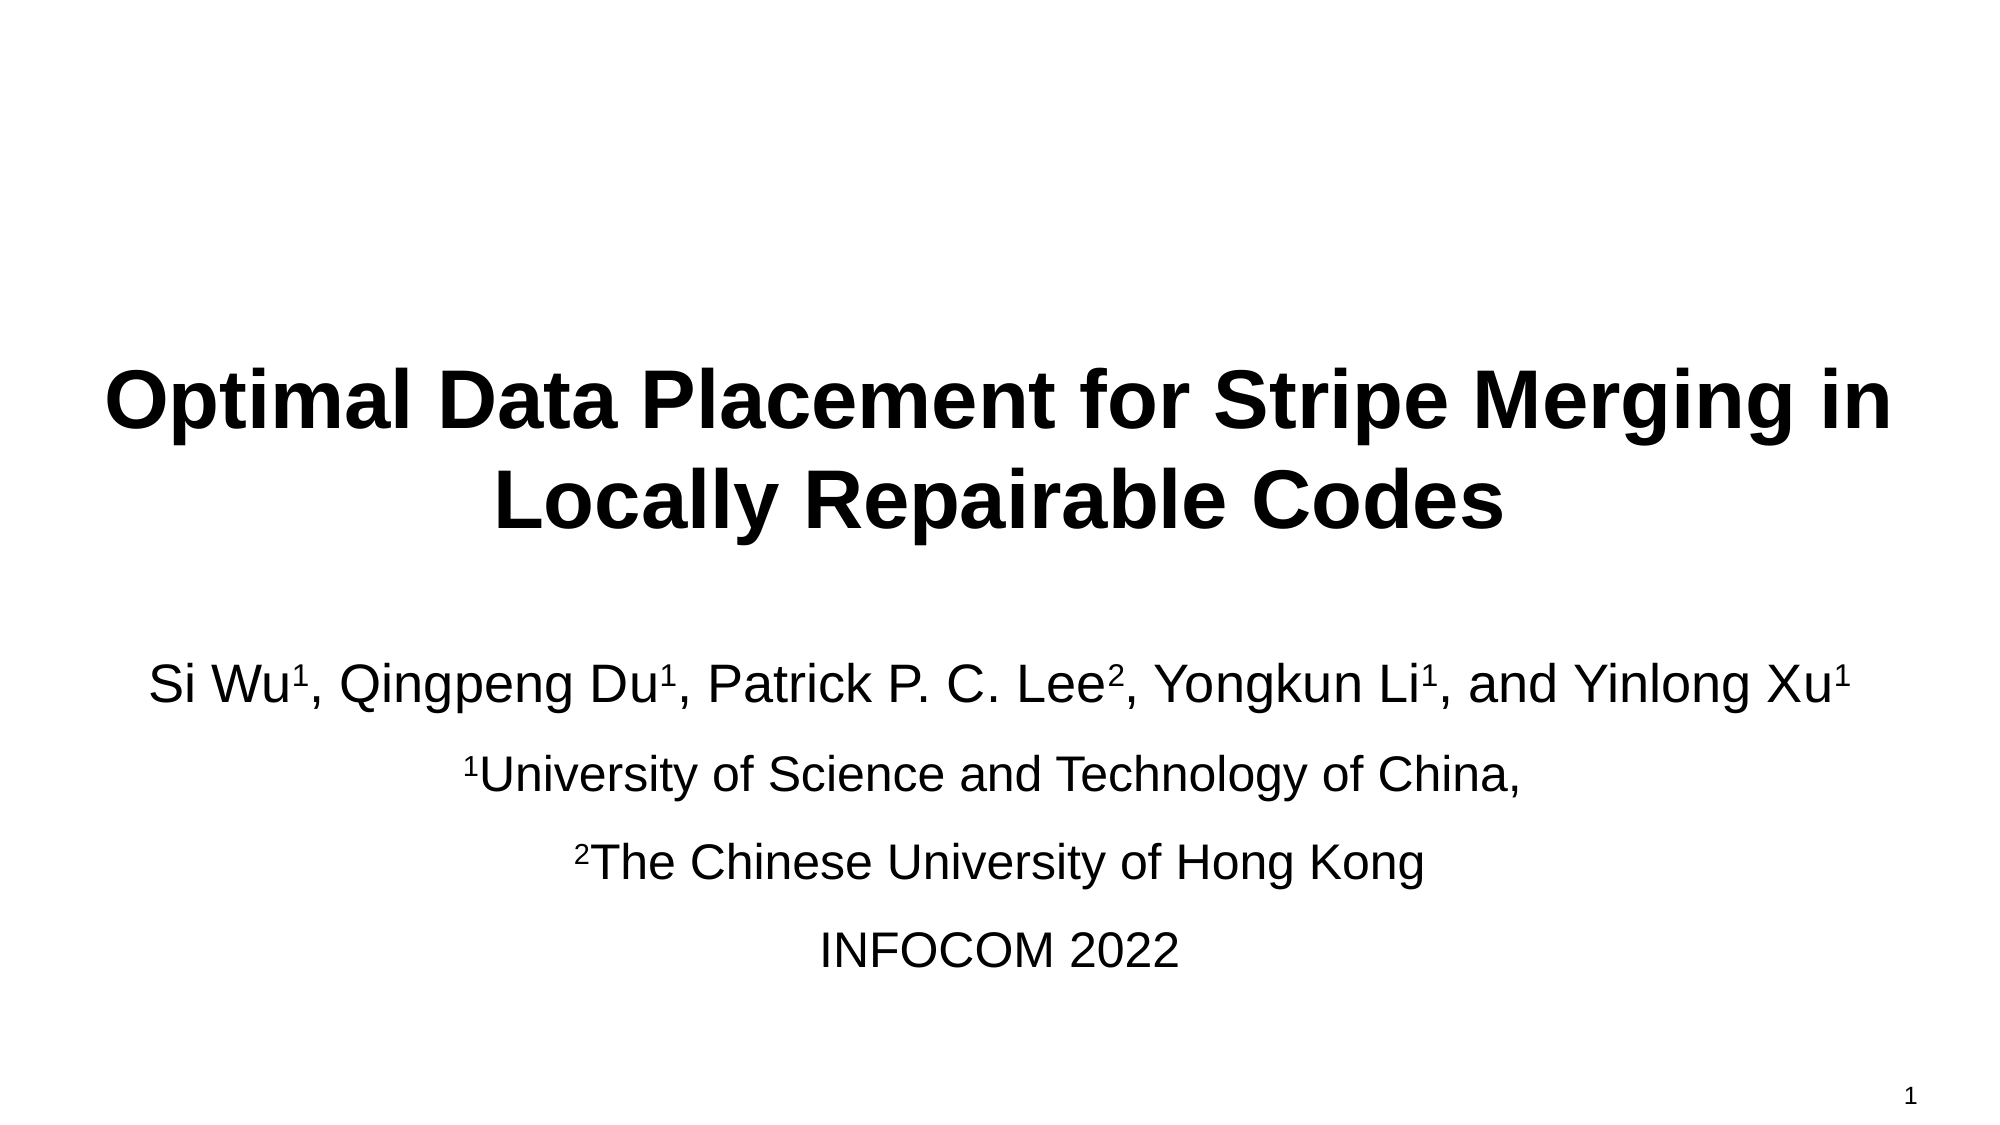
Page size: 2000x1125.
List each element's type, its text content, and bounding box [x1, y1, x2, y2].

slide_number 1 [1466, 1072, 1933, 1125]
title Optimal Data Placement for Stripe Merging in Locally Repairable Codes [0, 299, 2000, 591]
subtitle Si Wu1, Qingpeng Du1, Patrick P. C. Lee2, Yongkun Li1, and Yinlong Xu1 1University of Science and Technology of China, 2The Chinese University of Hong Kong INFOCOM 2022 [66, 637, 1933, 1000]
